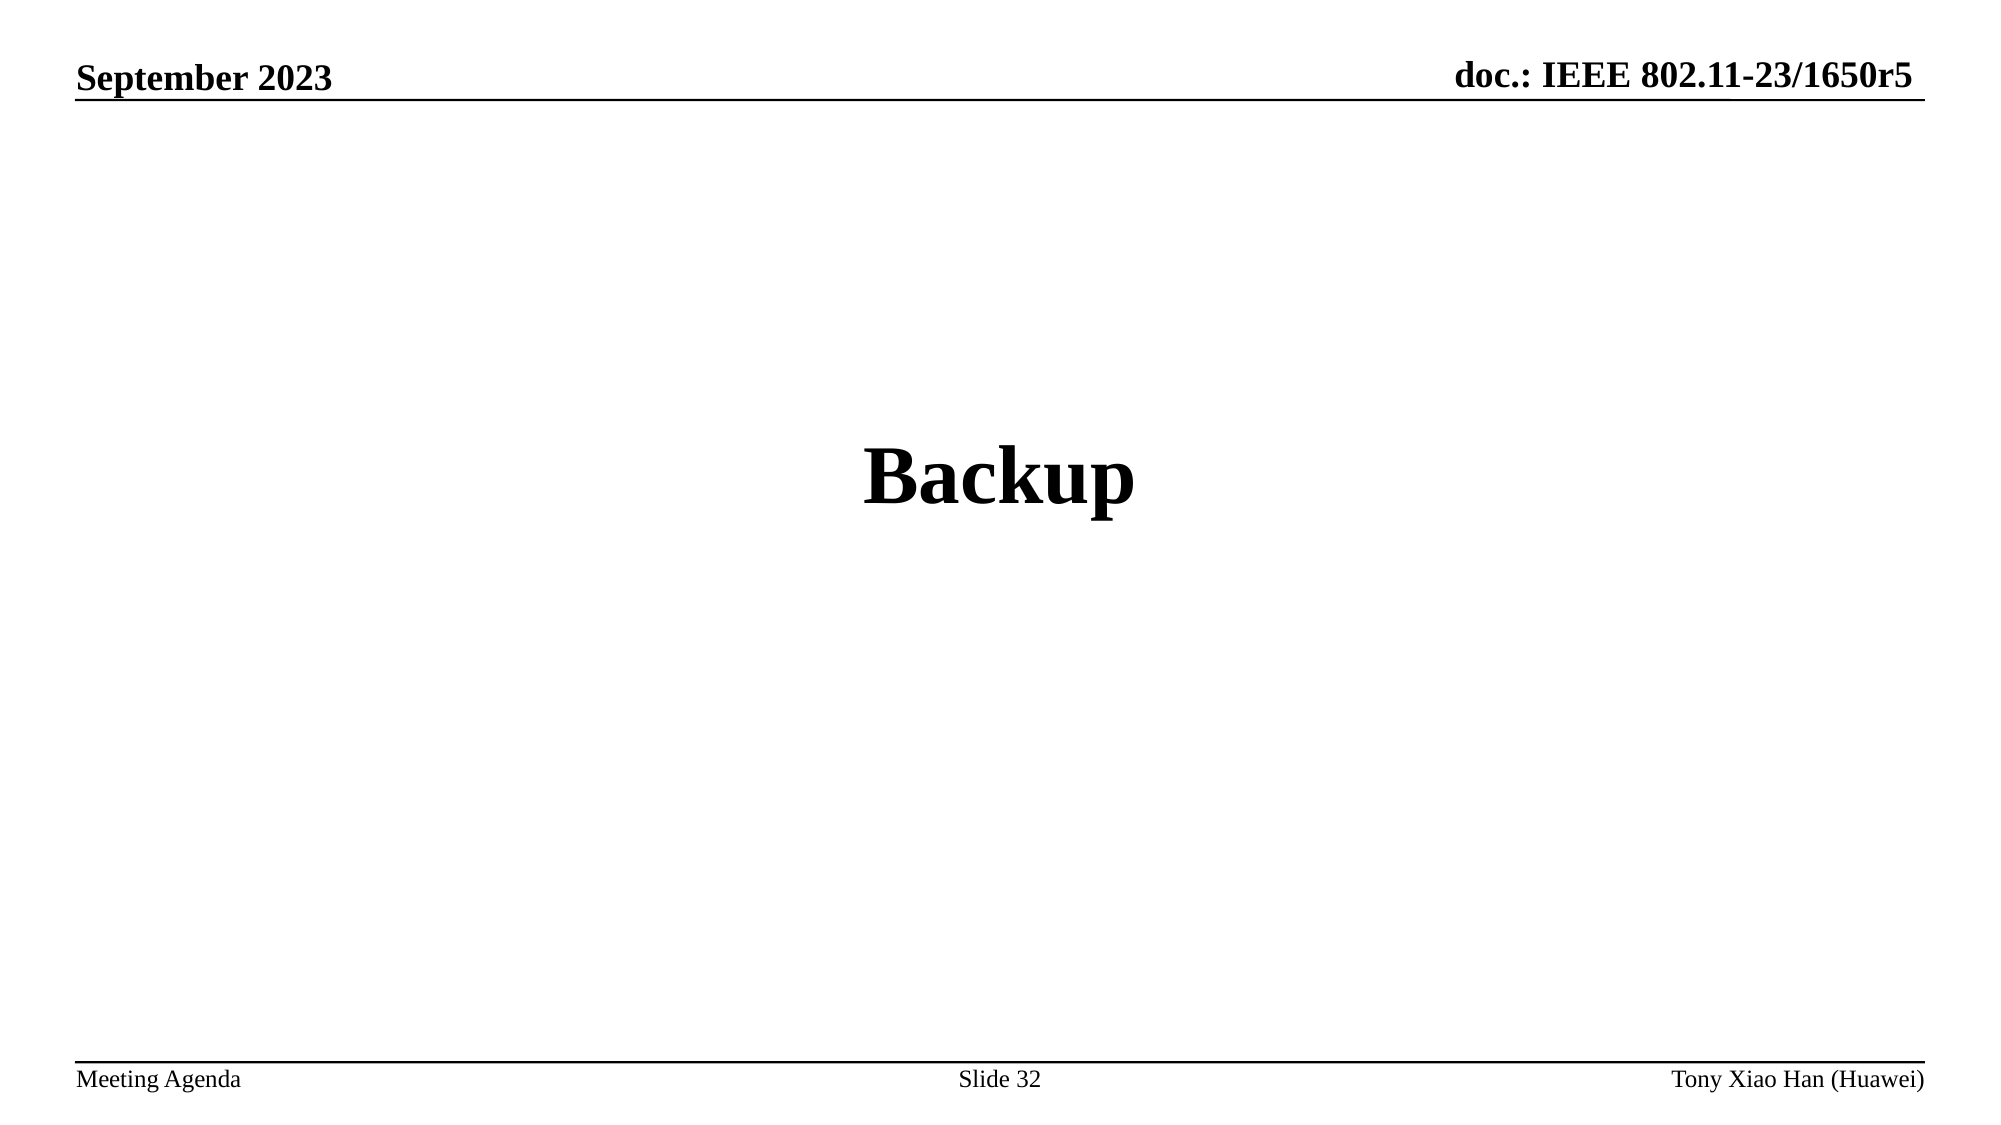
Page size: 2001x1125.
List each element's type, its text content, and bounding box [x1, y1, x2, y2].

text_box Backup [362, 412, 1638, 950]
